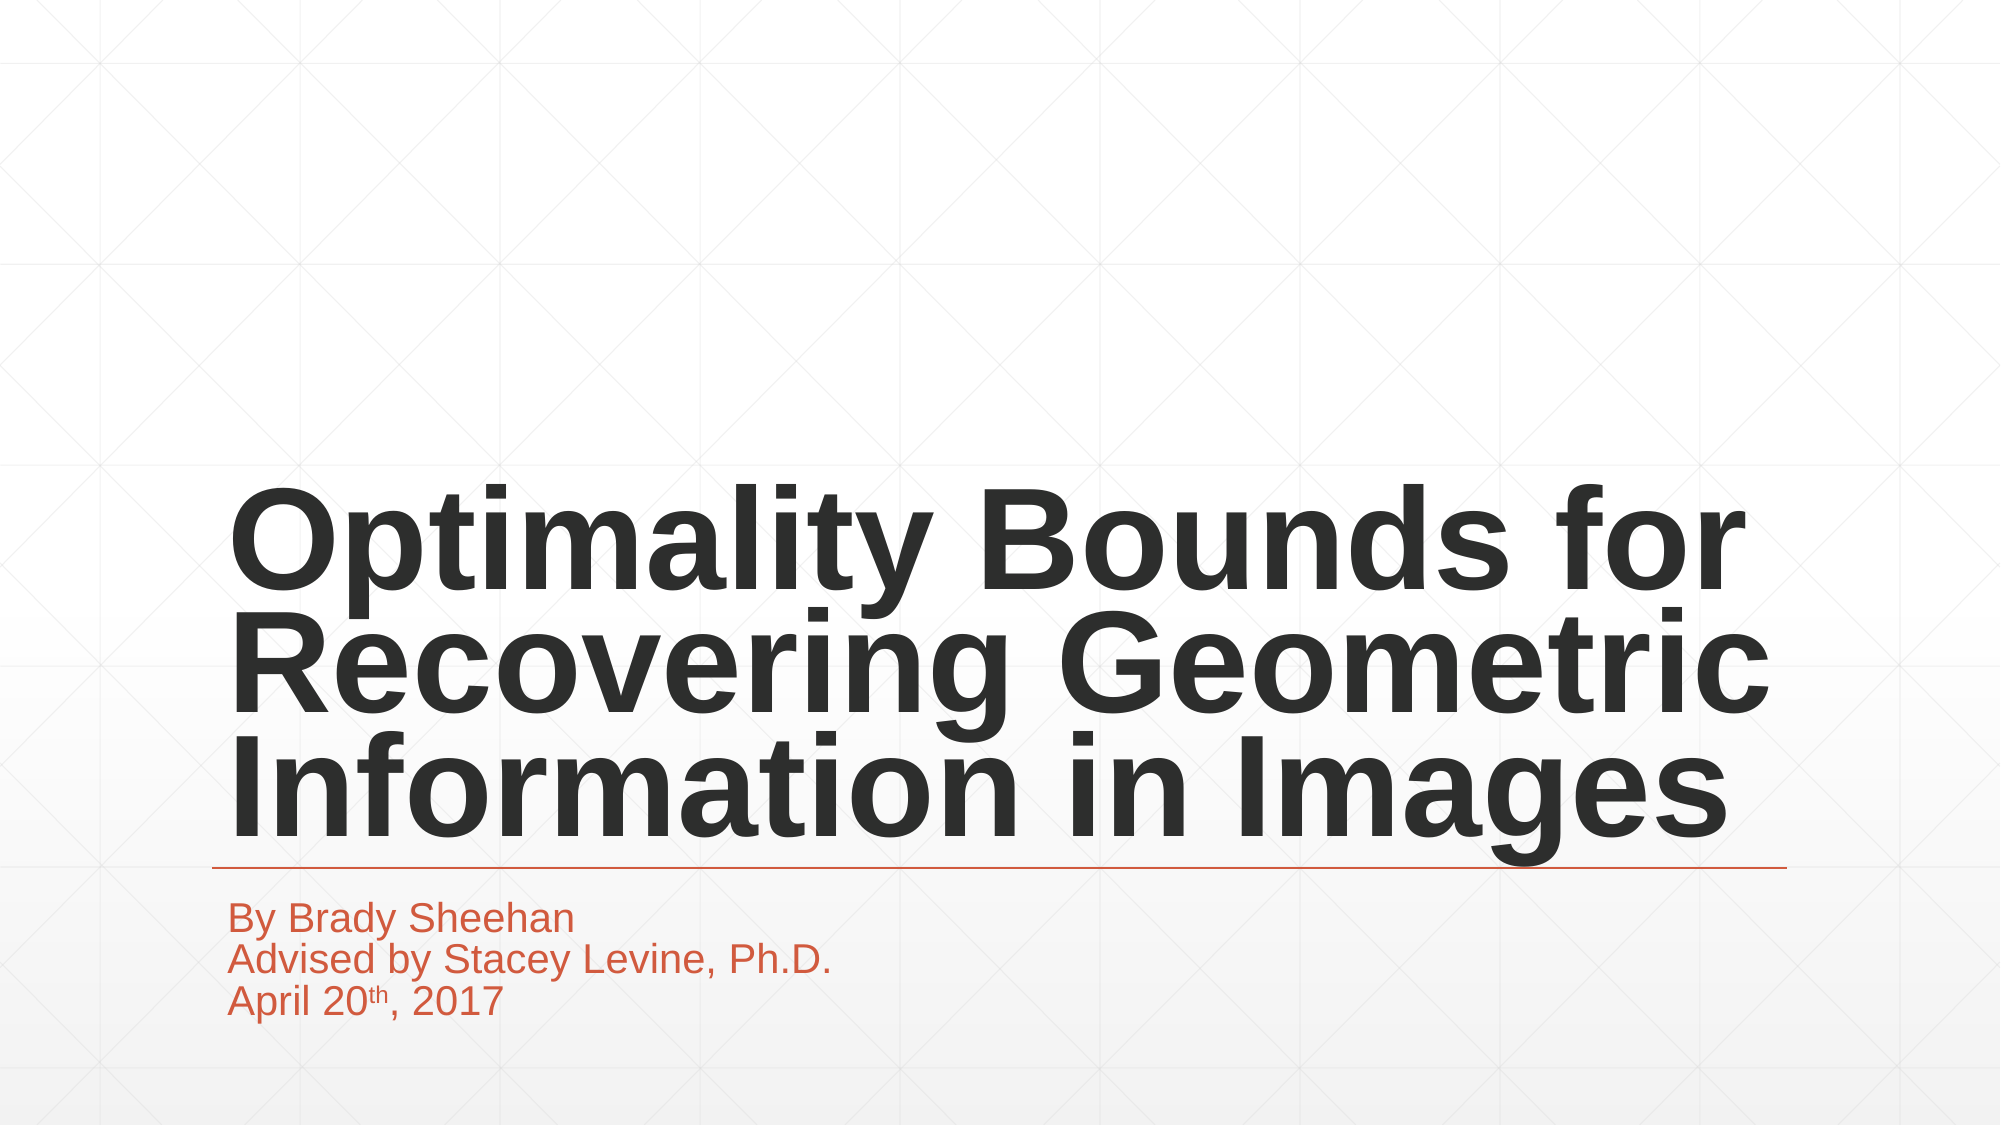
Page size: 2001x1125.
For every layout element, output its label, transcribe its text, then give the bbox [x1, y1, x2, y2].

title Optimality Bounds for Recovering Geometric Information in Images [212, 313, 1855, 869]
subtitle By Brady Sheehan Advised by Stacey Levine, Ph.D. April 20th, 2017 [212, 891, 1788, 1079]
